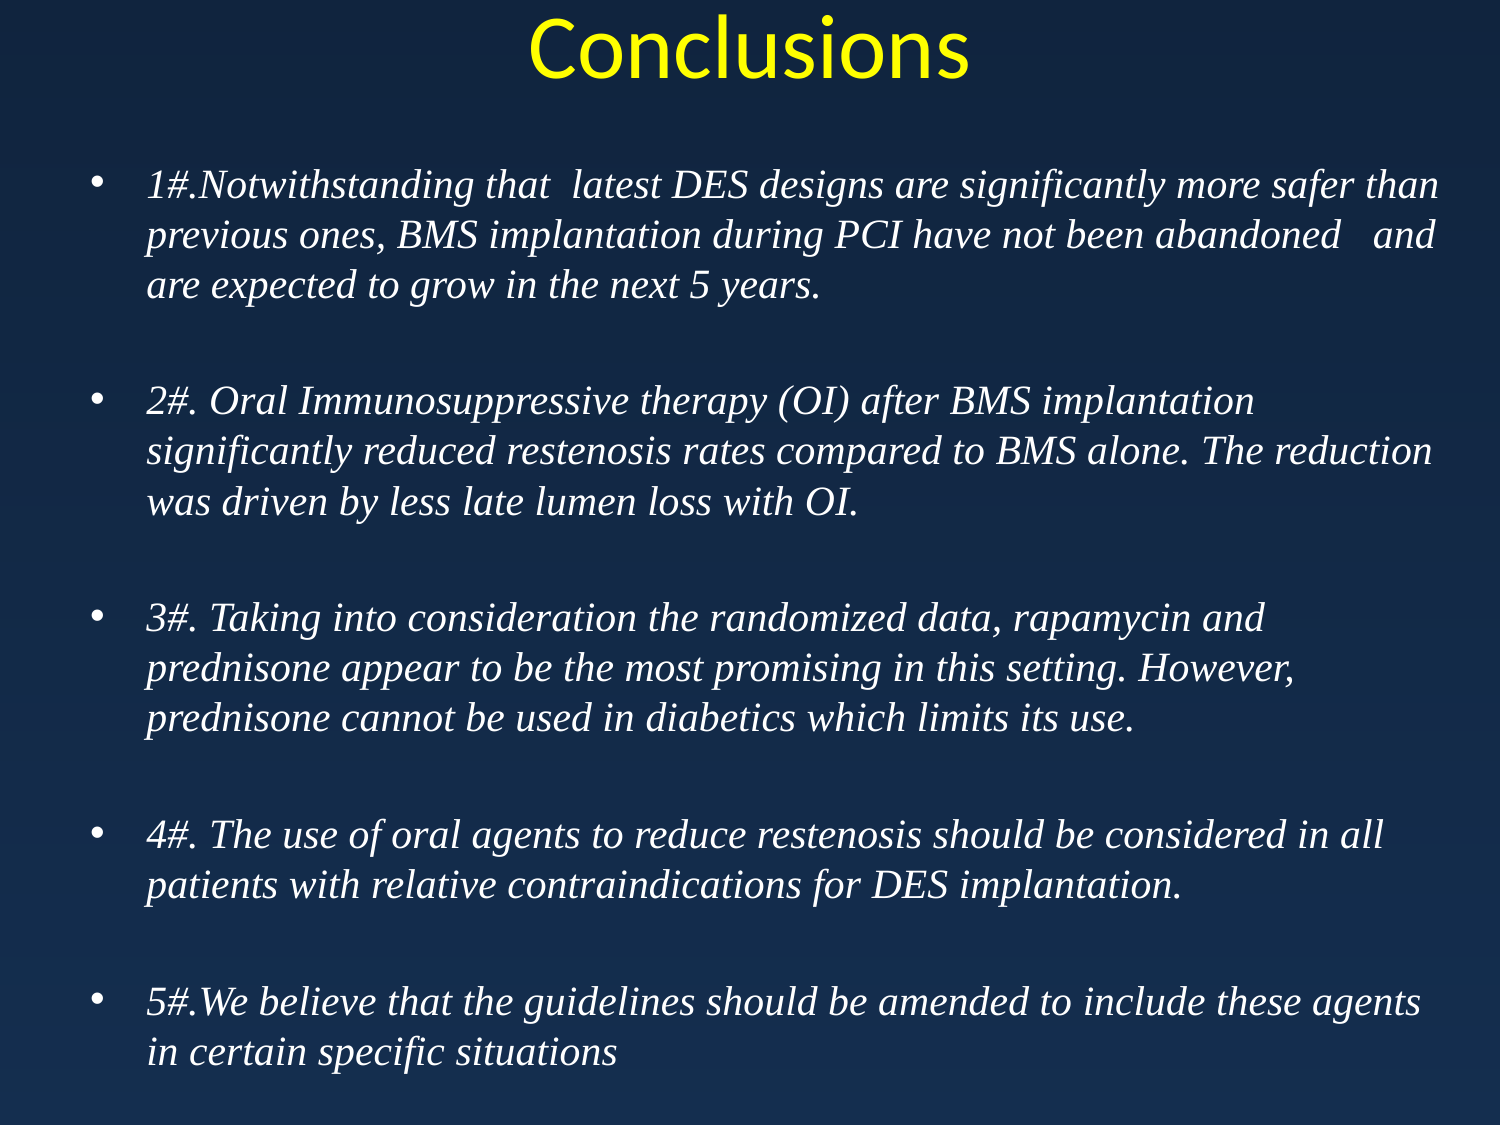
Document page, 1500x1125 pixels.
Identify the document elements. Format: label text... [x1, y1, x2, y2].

title Conclusions [75, 0, 1425, 136]
list 1#.Notwithstanding that latest DES designs are significantly more safer than previous ones, BMS implantation during PCI have not been abandoned and are expected to grow in the next 5 years. 2#. Oral Immunosuppressive therapy (OI) after BMS implantation significantly reduced restenosis rates compared to BMS alone. The reduction was driven by less late lumen loss with OI. 3#. Taking into consideration the randomized data, rapamycin and prednisone appear to be the most promising in this setting. However, prednisone cannot be used in diabetics which limits its use. 4#. The use of oral agents to reduce restenosis should be considered in all patients with relative contraindications for DES implantation. 5#.We believe that the guidelines should be amended to include these agents in certain specific situations [75, 149, 1471, 1055]
